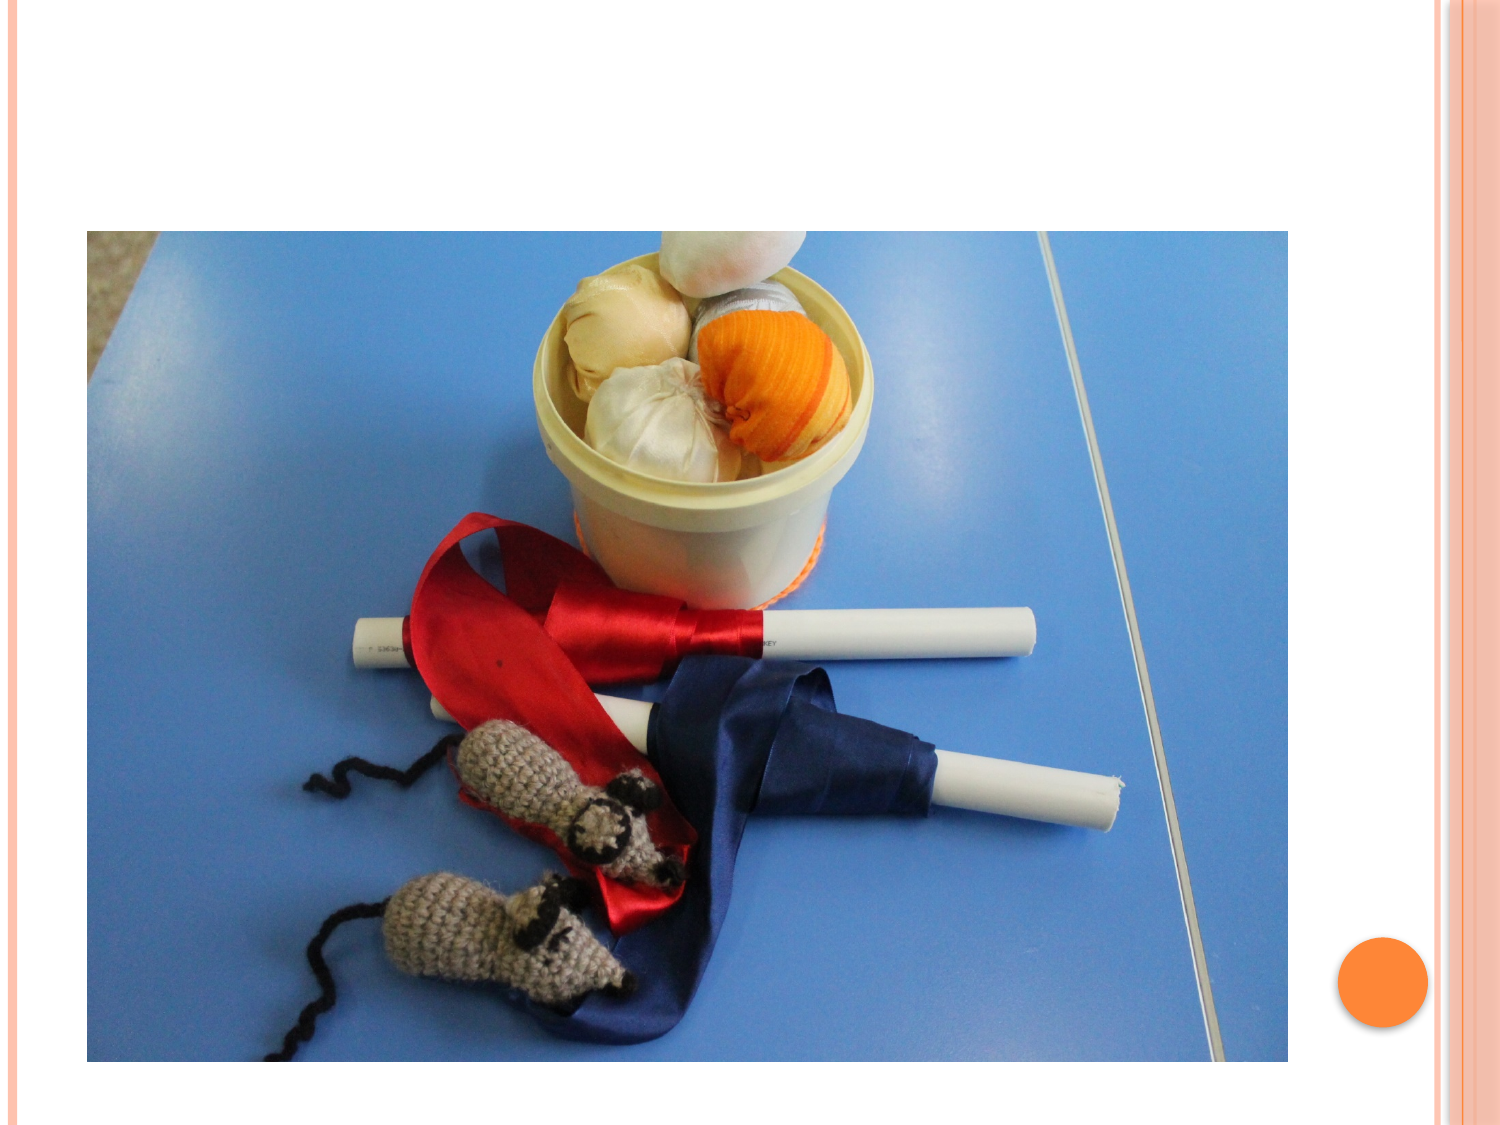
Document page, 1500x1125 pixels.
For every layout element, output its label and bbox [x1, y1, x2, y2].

list [87, 231, 1288, 1063]
